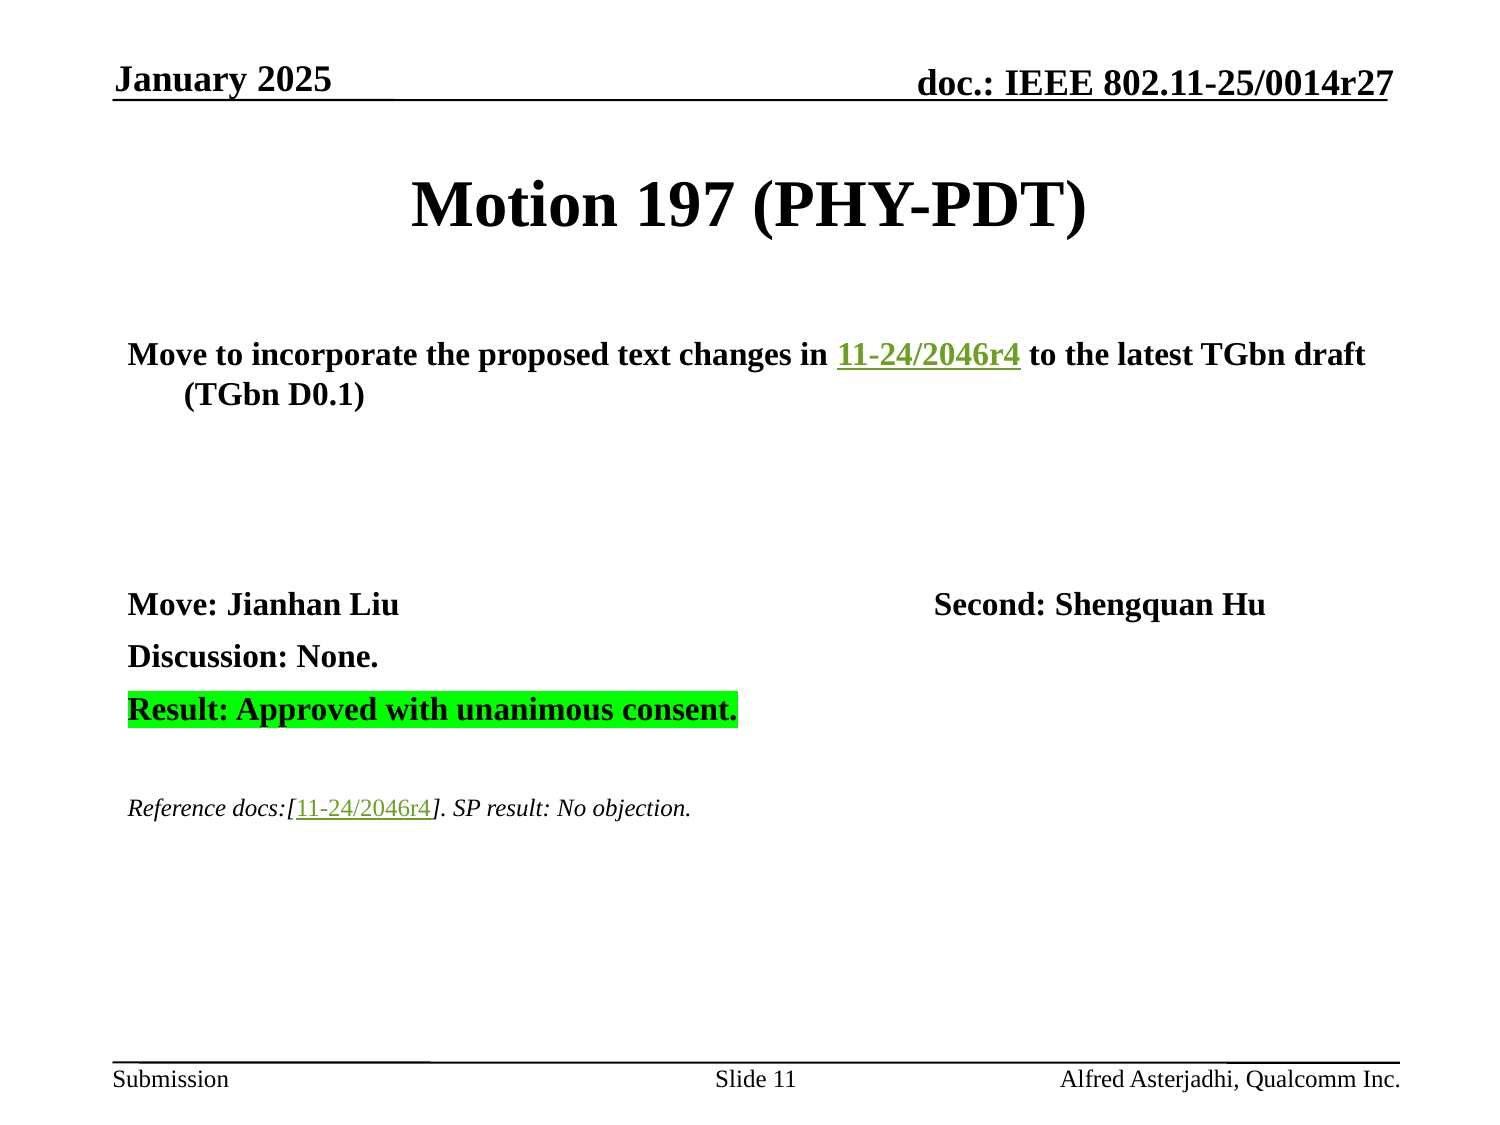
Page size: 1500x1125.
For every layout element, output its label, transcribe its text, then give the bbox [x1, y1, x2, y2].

footer Alfred Asterjadhi, Qualcomm Inc. [878, 1061, 1402, 1093]
list Move to incorporate the proposed text changes in 11-24/2046r4 to the latest TGbn draft (TGbn D0.1) Move: Jianhan Liu Second: Shengquan Hu Discussion: None. Result: Approved with unanimous consent. Reference docs:[11-24/2046r4]. SP result: No objection. [112, 324, 1388, 1000]
title Motion 197 (PHY-PDT) [112, 112, 1388, 288]
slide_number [114, 54, 423, 100]
slide_number Slide 11 [712, 1061, 800, 1123]
